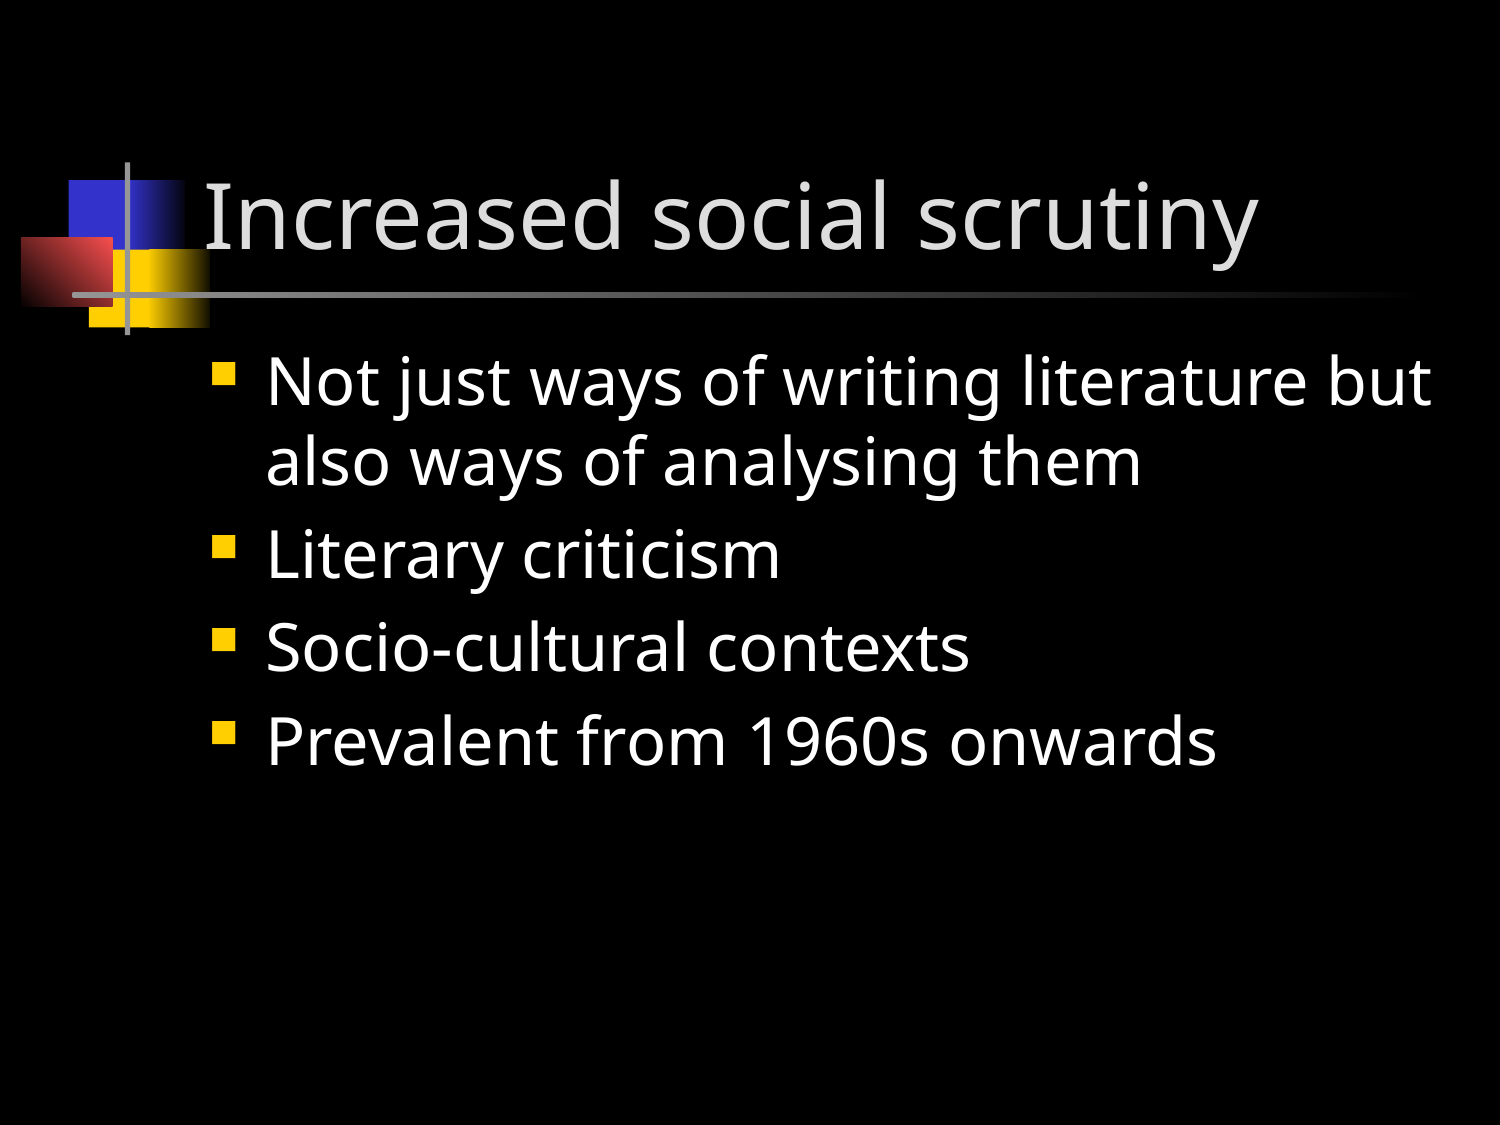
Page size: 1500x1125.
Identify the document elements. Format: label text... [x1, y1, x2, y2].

title Increased social scrutiny [188, 34, 1468, 276]
list Not just ways of writing literature but also ways of analysing them Literary criticism Socio-cultural contexts Prevalent from 1960s onwards [193, 330, 1470, 1007]
